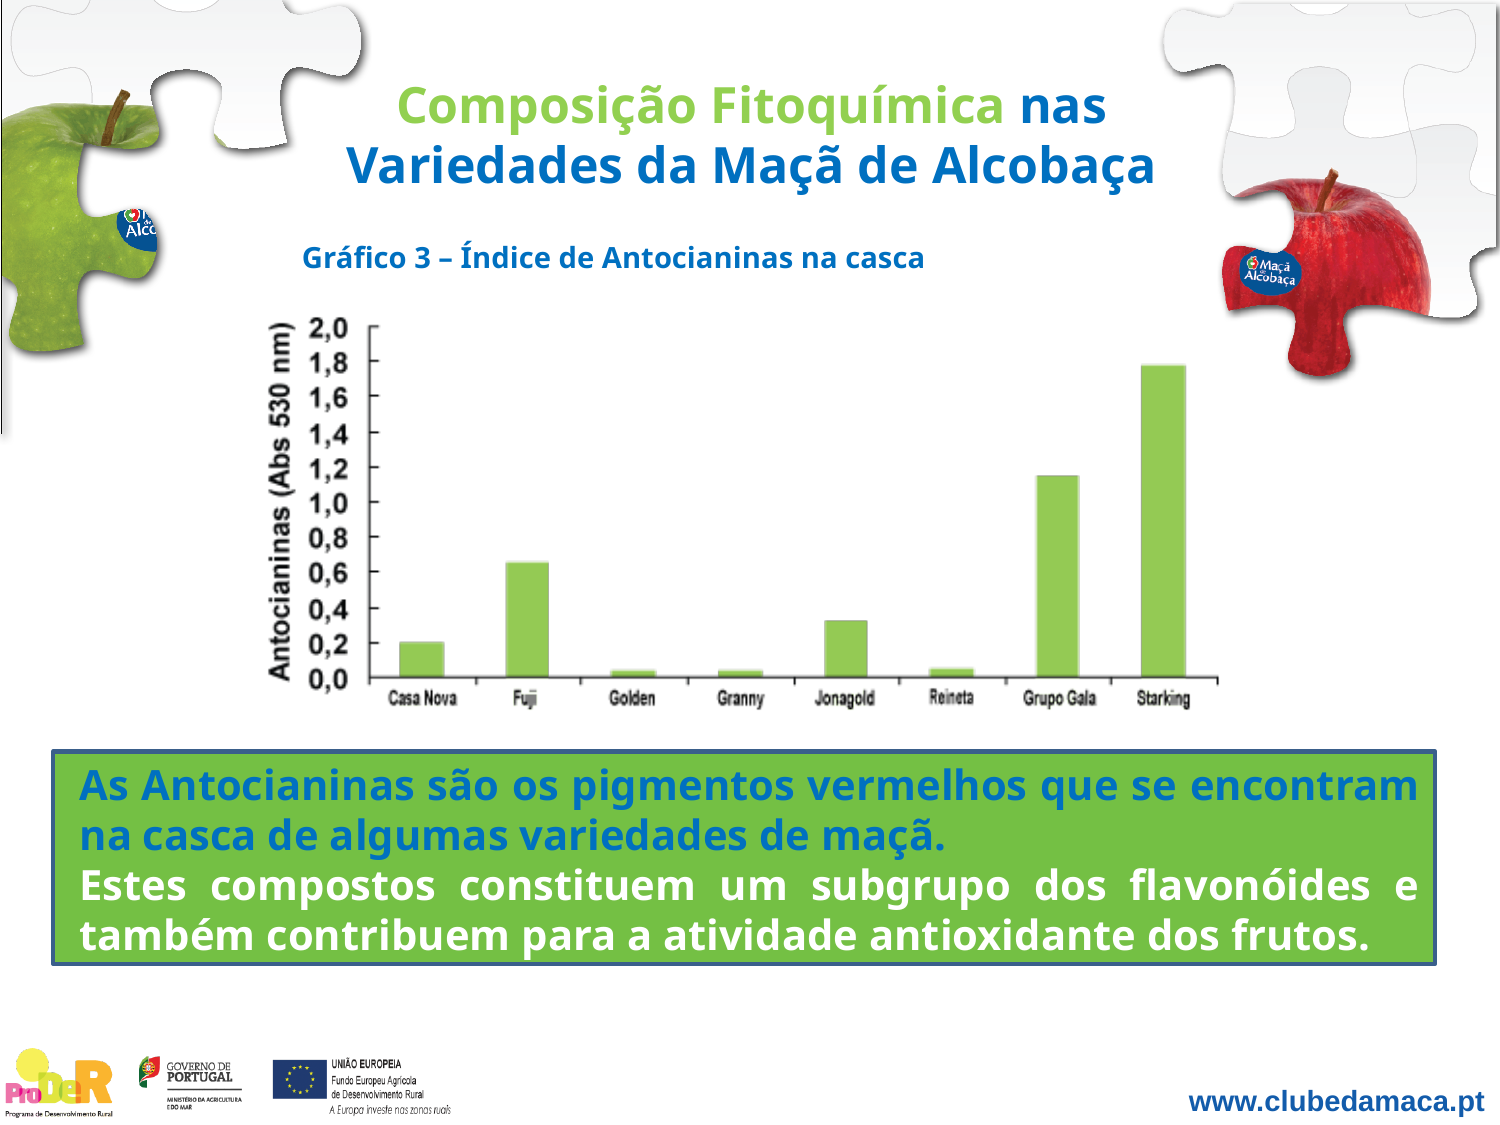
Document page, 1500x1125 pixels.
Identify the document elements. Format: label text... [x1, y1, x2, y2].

picture [0, 0, 1500, 741]
text_box www.clubedamaca.pt [1164, 1074, 1500, 1125]
text_box Gráfico 3 – Índice de Antocianinas na casca [376, 231, 941, 282]
text_box As Antocianinas são os pigmentos vermelhos que se encontram na casca de algumas variedades de maçã. Estes compostos constituem um subgrupo dos flavonóides e também contribuem para a atividade antioxidante dos frutos. [64, 751, 1436, 967]
picture [5, 1047, 451, 1118]
text_box Composição Fitoquímica nas Variedades da Maçã de Alcobaça [376, 66, 1152, 202]
text_box [51, 749, 1437, 966]
